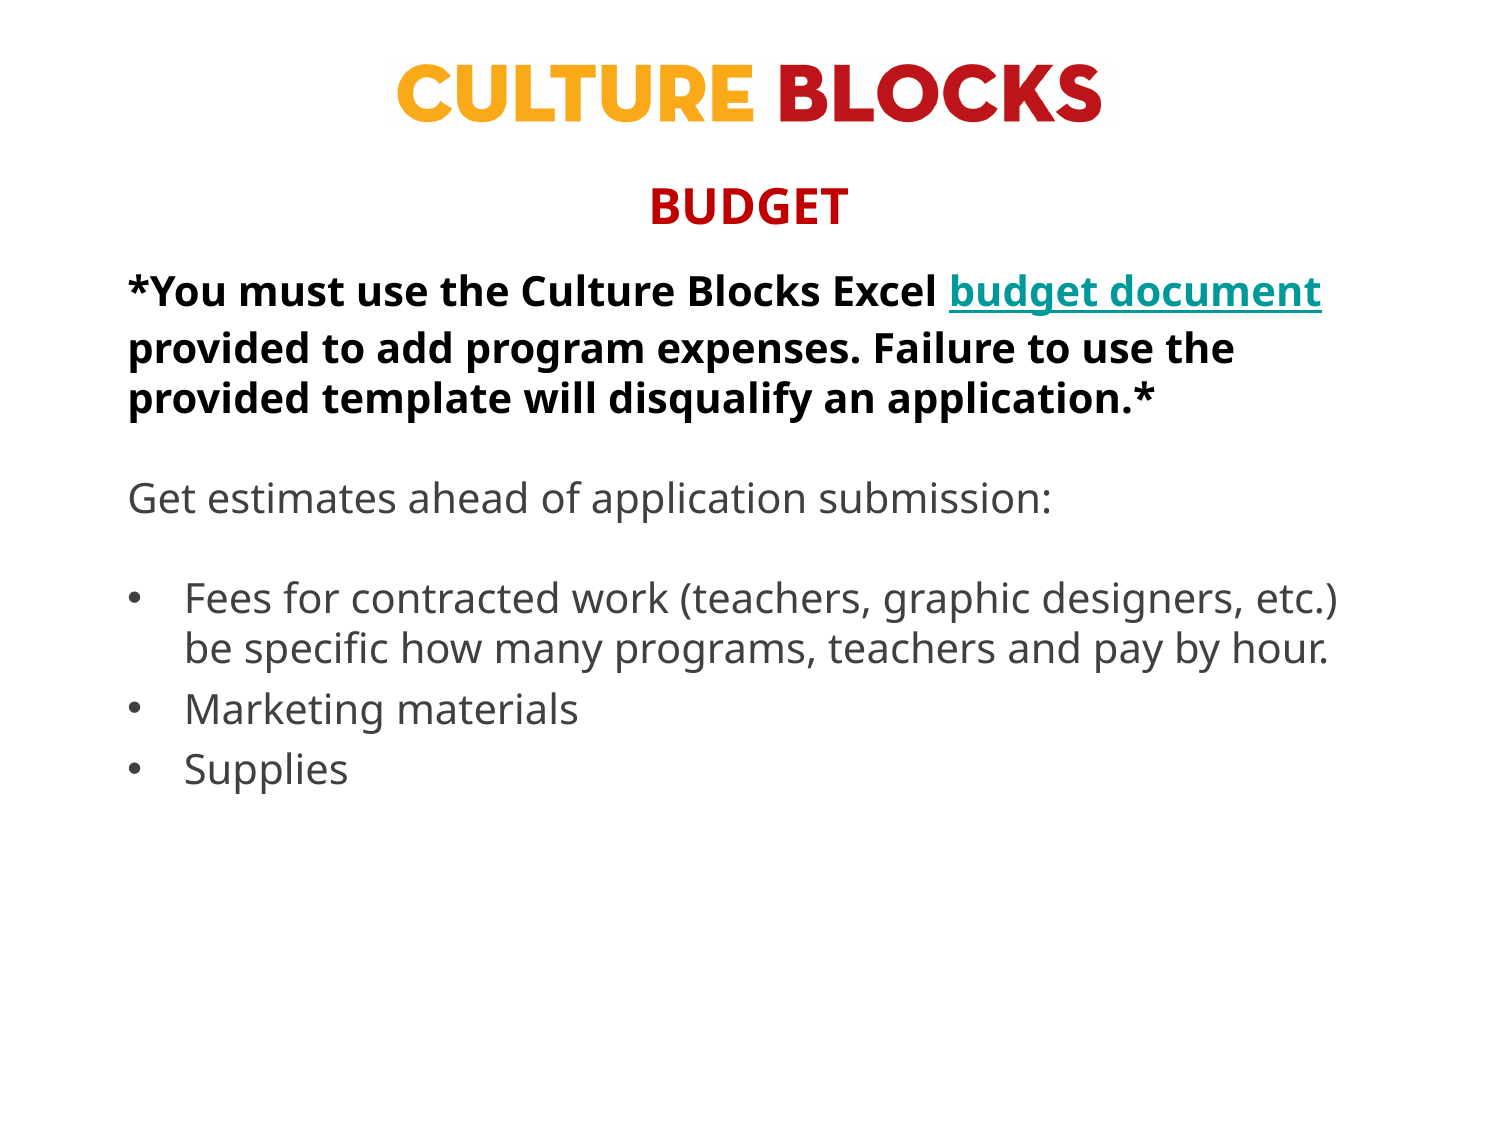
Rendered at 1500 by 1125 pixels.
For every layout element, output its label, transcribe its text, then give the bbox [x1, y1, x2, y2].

picture [384, 60, 1114, 125]
text_box *You must use the Culture Blocks Excel budget document provided to add program expenses. Failure to use the provided template will disqualify an application.* Get estimates ahead of application submission: Fees for contracted work (teachers, graphic designers, etc.) be specific how many programs, teachers and pay by hour. Marketing materials Supplies [112, 257, 1384, 1042]
text_box BUDGET [374, 167, 1125, 242]
